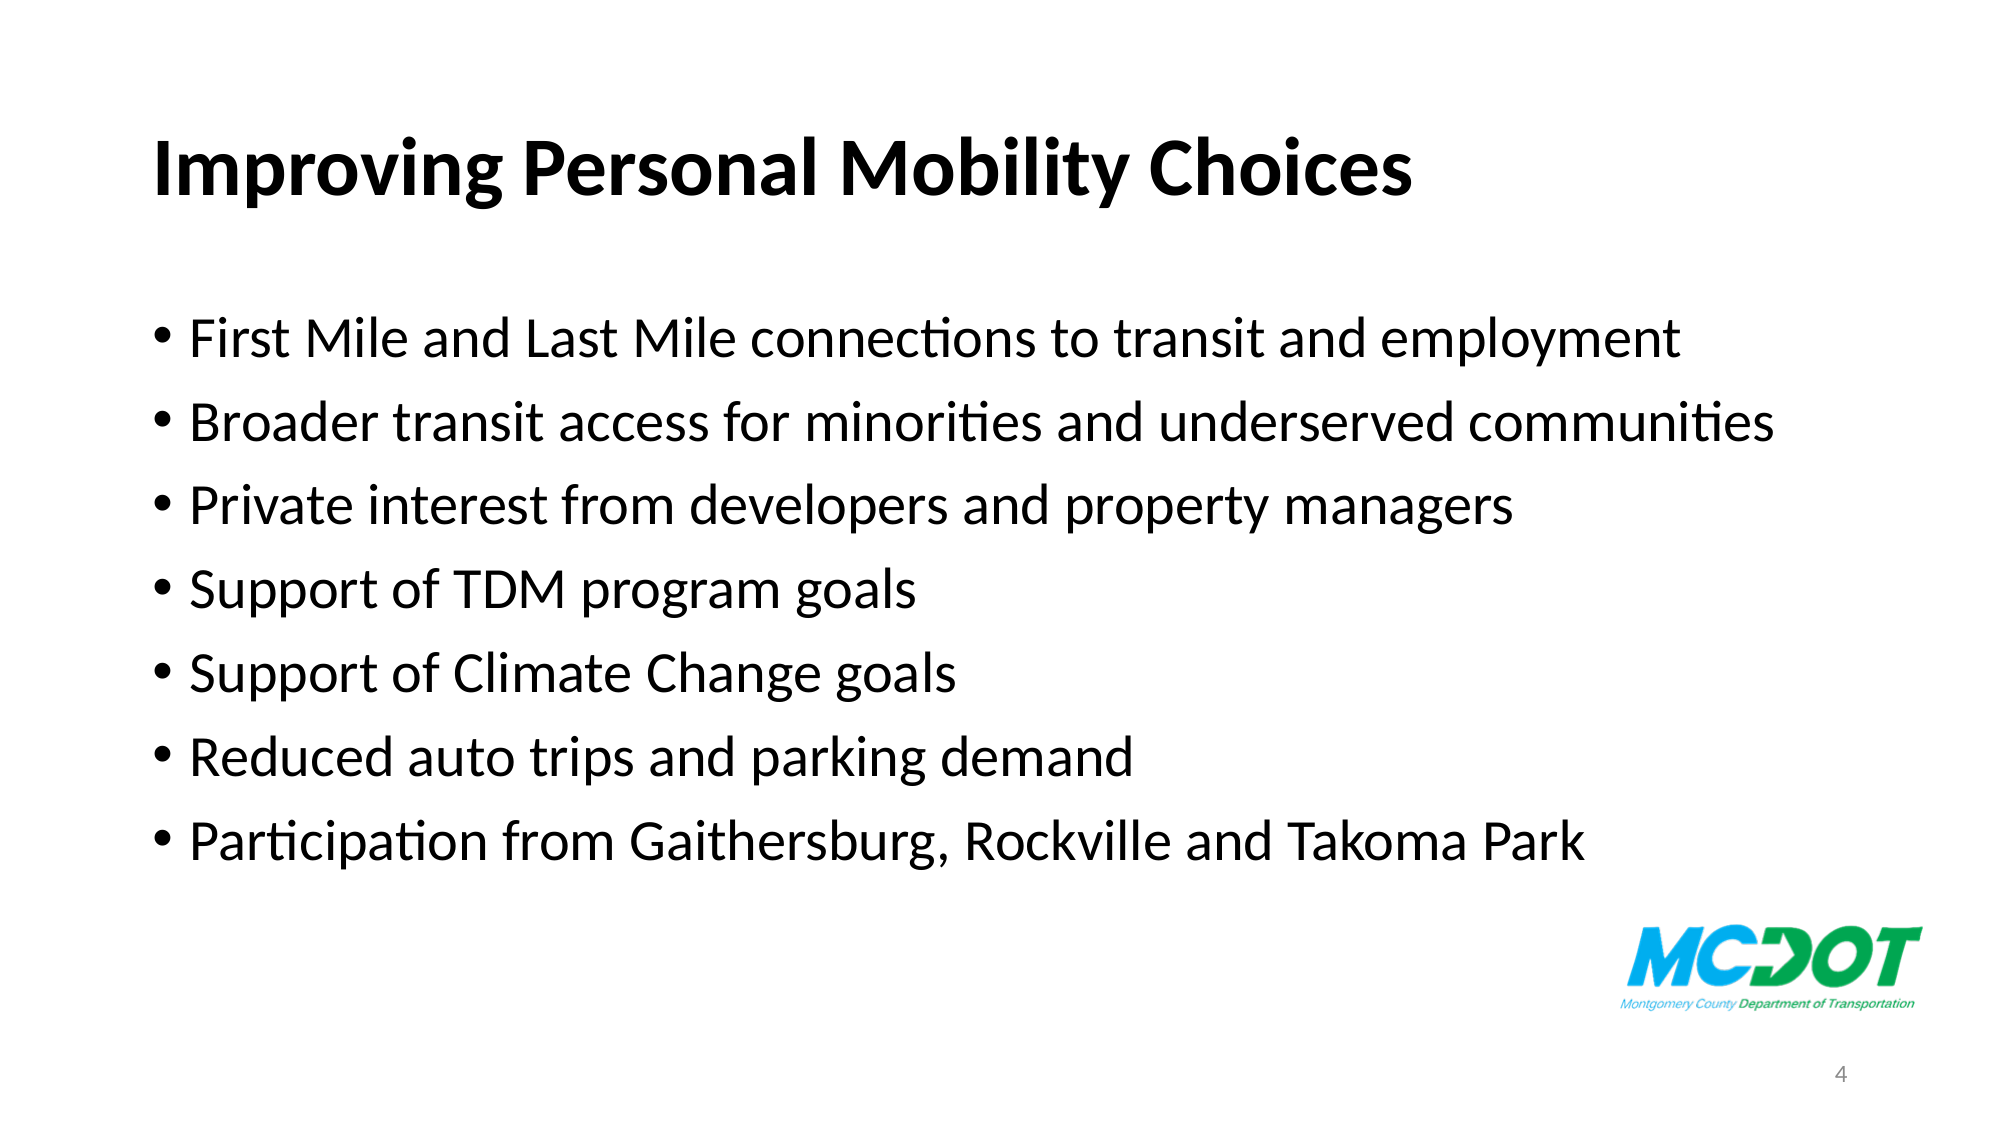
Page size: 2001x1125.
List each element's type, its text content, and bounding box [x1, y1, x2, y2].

list First Mile and Last Mile connections to transit and employment Broader transit access for minorities and underserved communities Private interest from developers and property managers Support of TDM program goals Support of Climate Change goals Reduced auto trips and parking demand Participation from Gaithersburg, Rockville and Takoma Park [137, 299, 1863, 1014]
picture [1617, 914, 1928, 1014]
slide_number 4 [1412, 1042, 1863, 1103]
title Improving Personal Mobility Choices [137, 59, 1863, 278]
